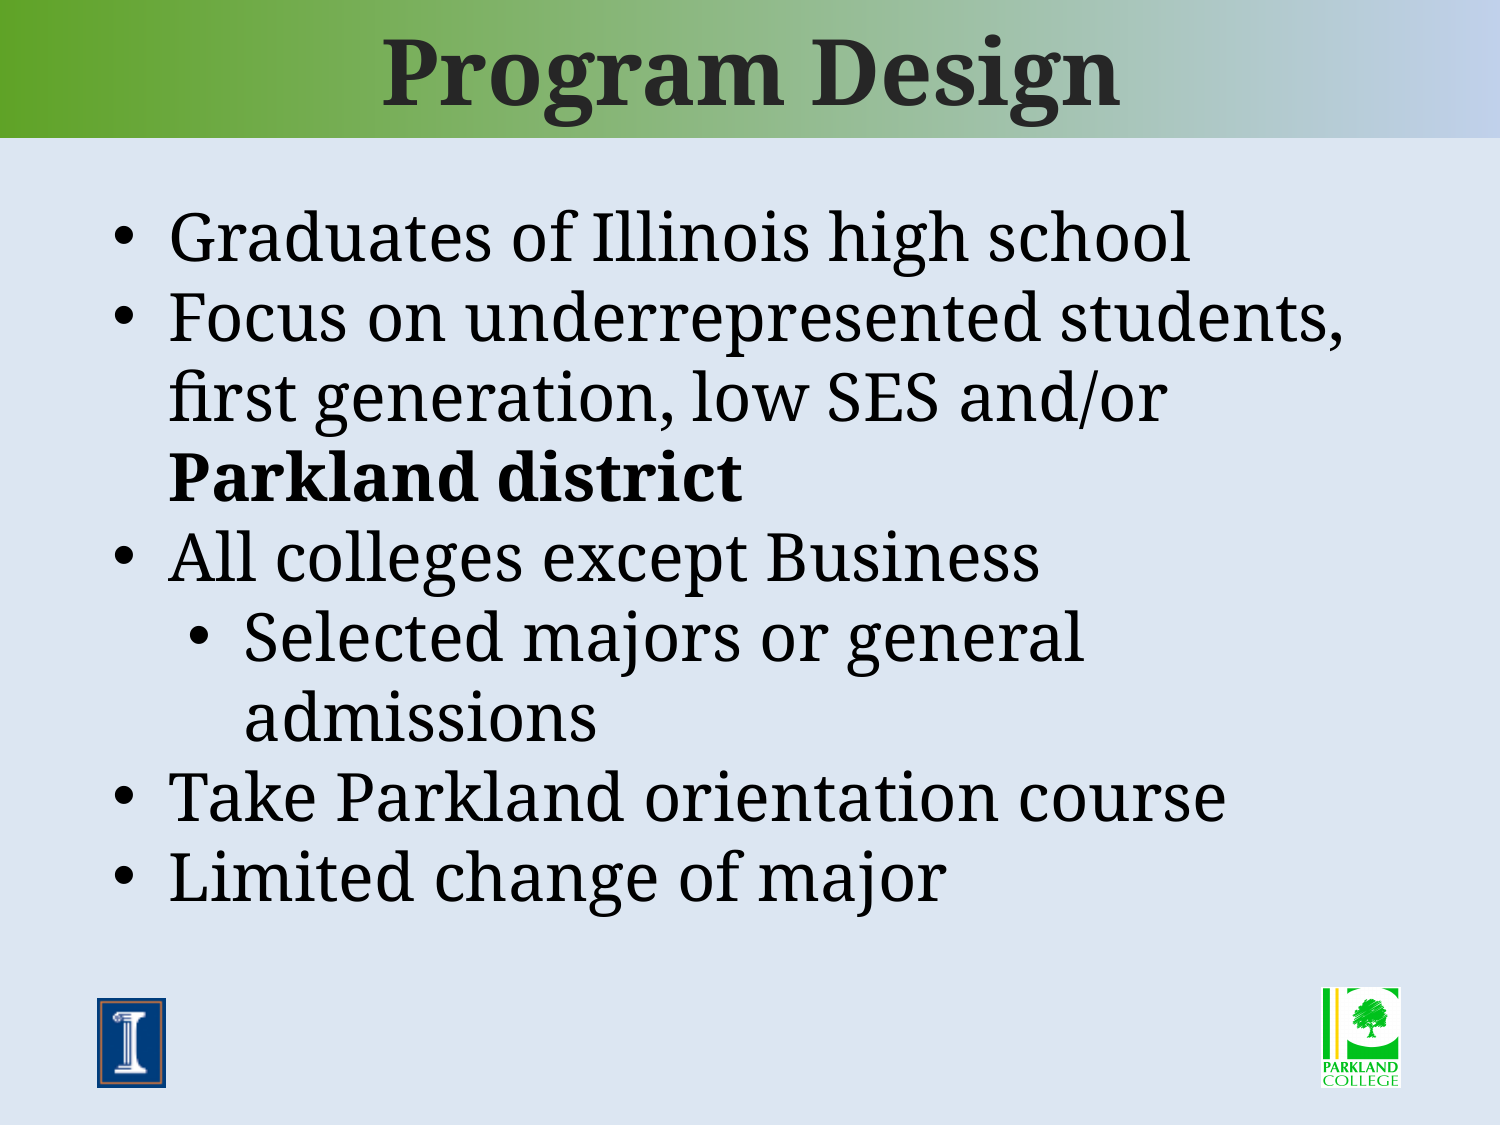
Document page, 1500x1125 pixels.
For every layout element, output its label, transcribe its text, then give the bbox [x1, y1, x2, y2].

text_box Program Design [0, 0, 1500, 138]
picture [1321, 987, 1402, 1088]
text_box Graduates of Illinois high school Focus on underrepresented students, first generation, low SES and/or Parkland district All colleges except Business Selected majors or general admissions Take Parkland orientation course Limited change of major [97, 187, 1463, 982]
picture [97, 998, 166, 1088]
